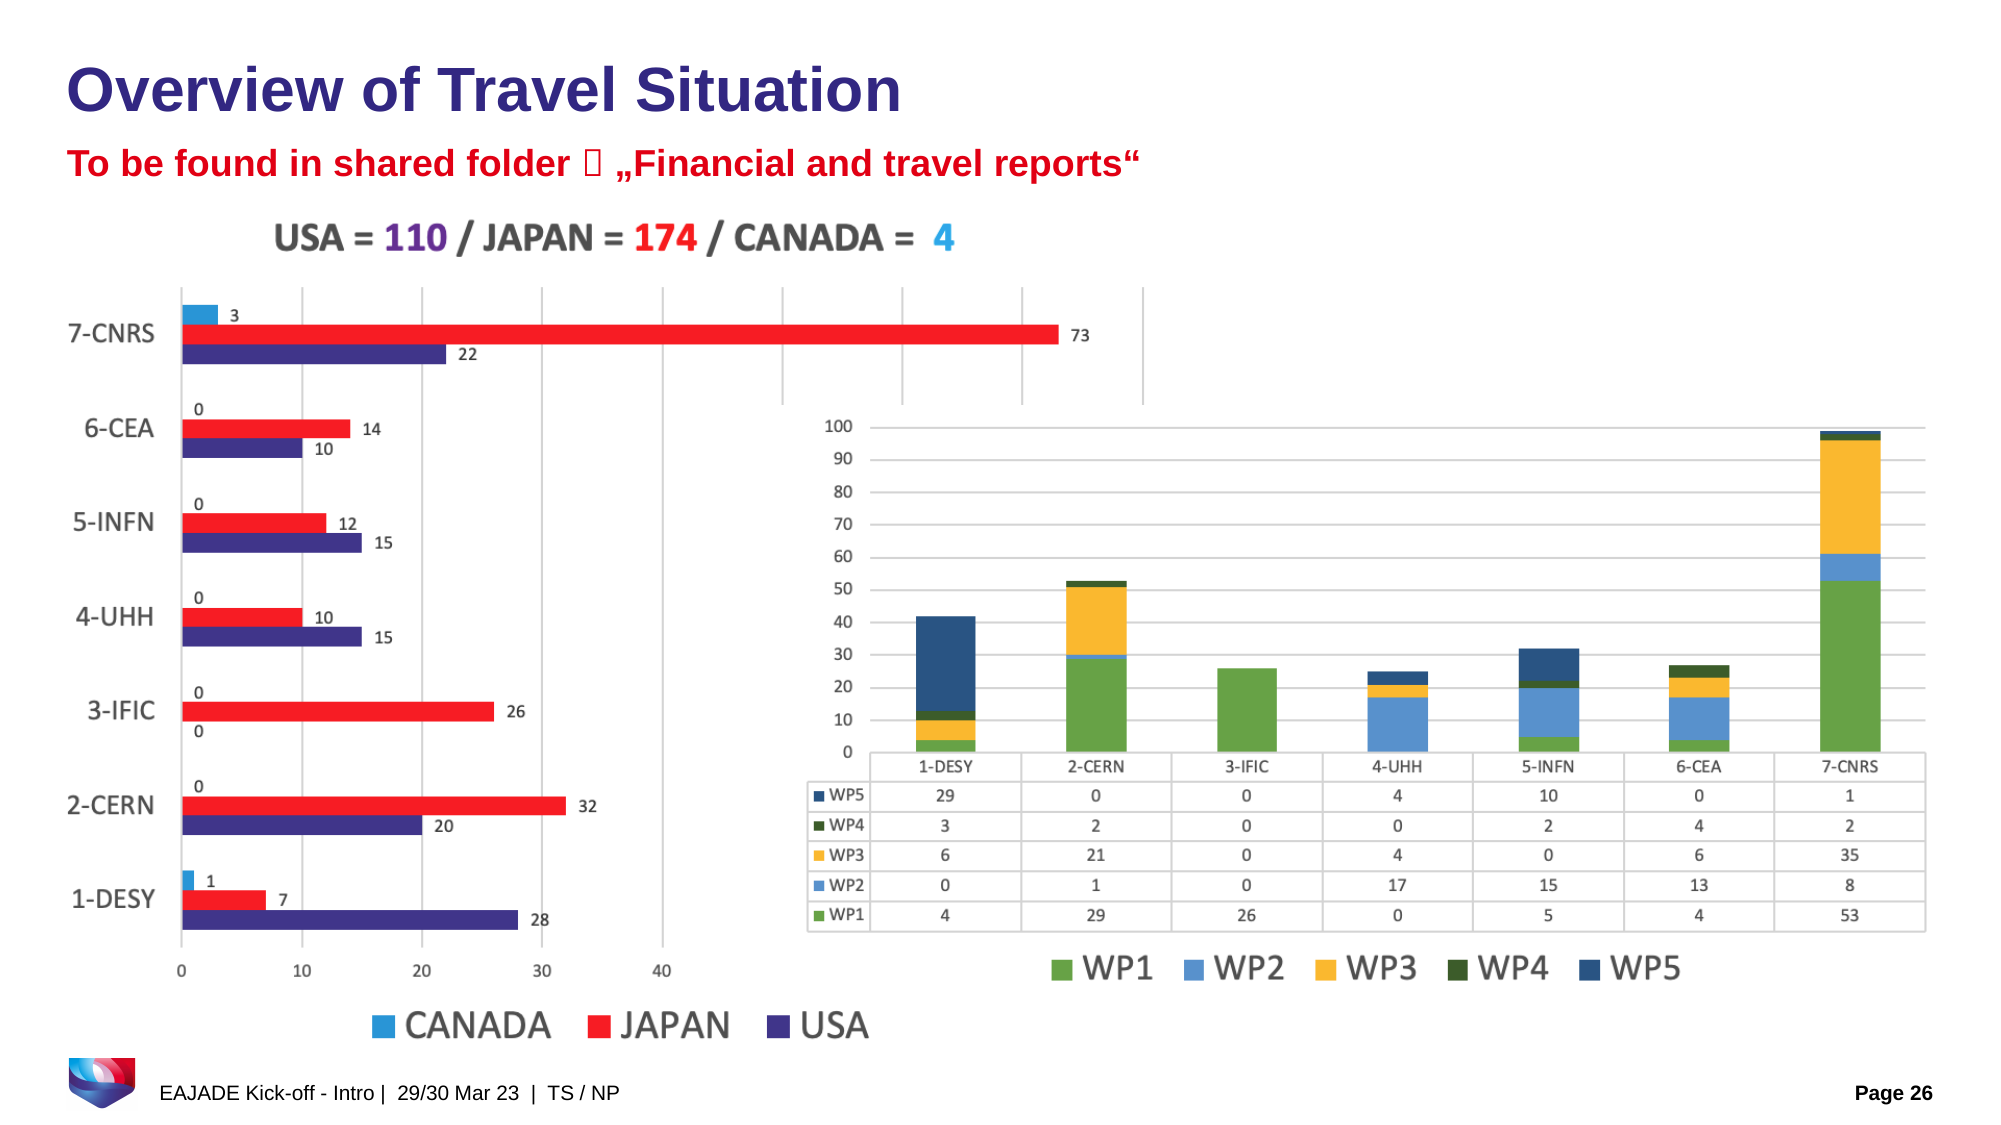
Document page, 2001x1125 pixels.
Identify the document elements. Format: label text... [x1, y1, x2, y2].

title Overview of Travel Situation [66, 57, 1933, 132]
footer EAJADE Kick-off - Intro | 29/30 Mar 23 | TS / NP [159, 1079, 1792, 1111]
list To be found in shared folder  „Financial and travel reports“ [66, 134, 1933, 197]
picture [43, 208, 1962, 1111]
